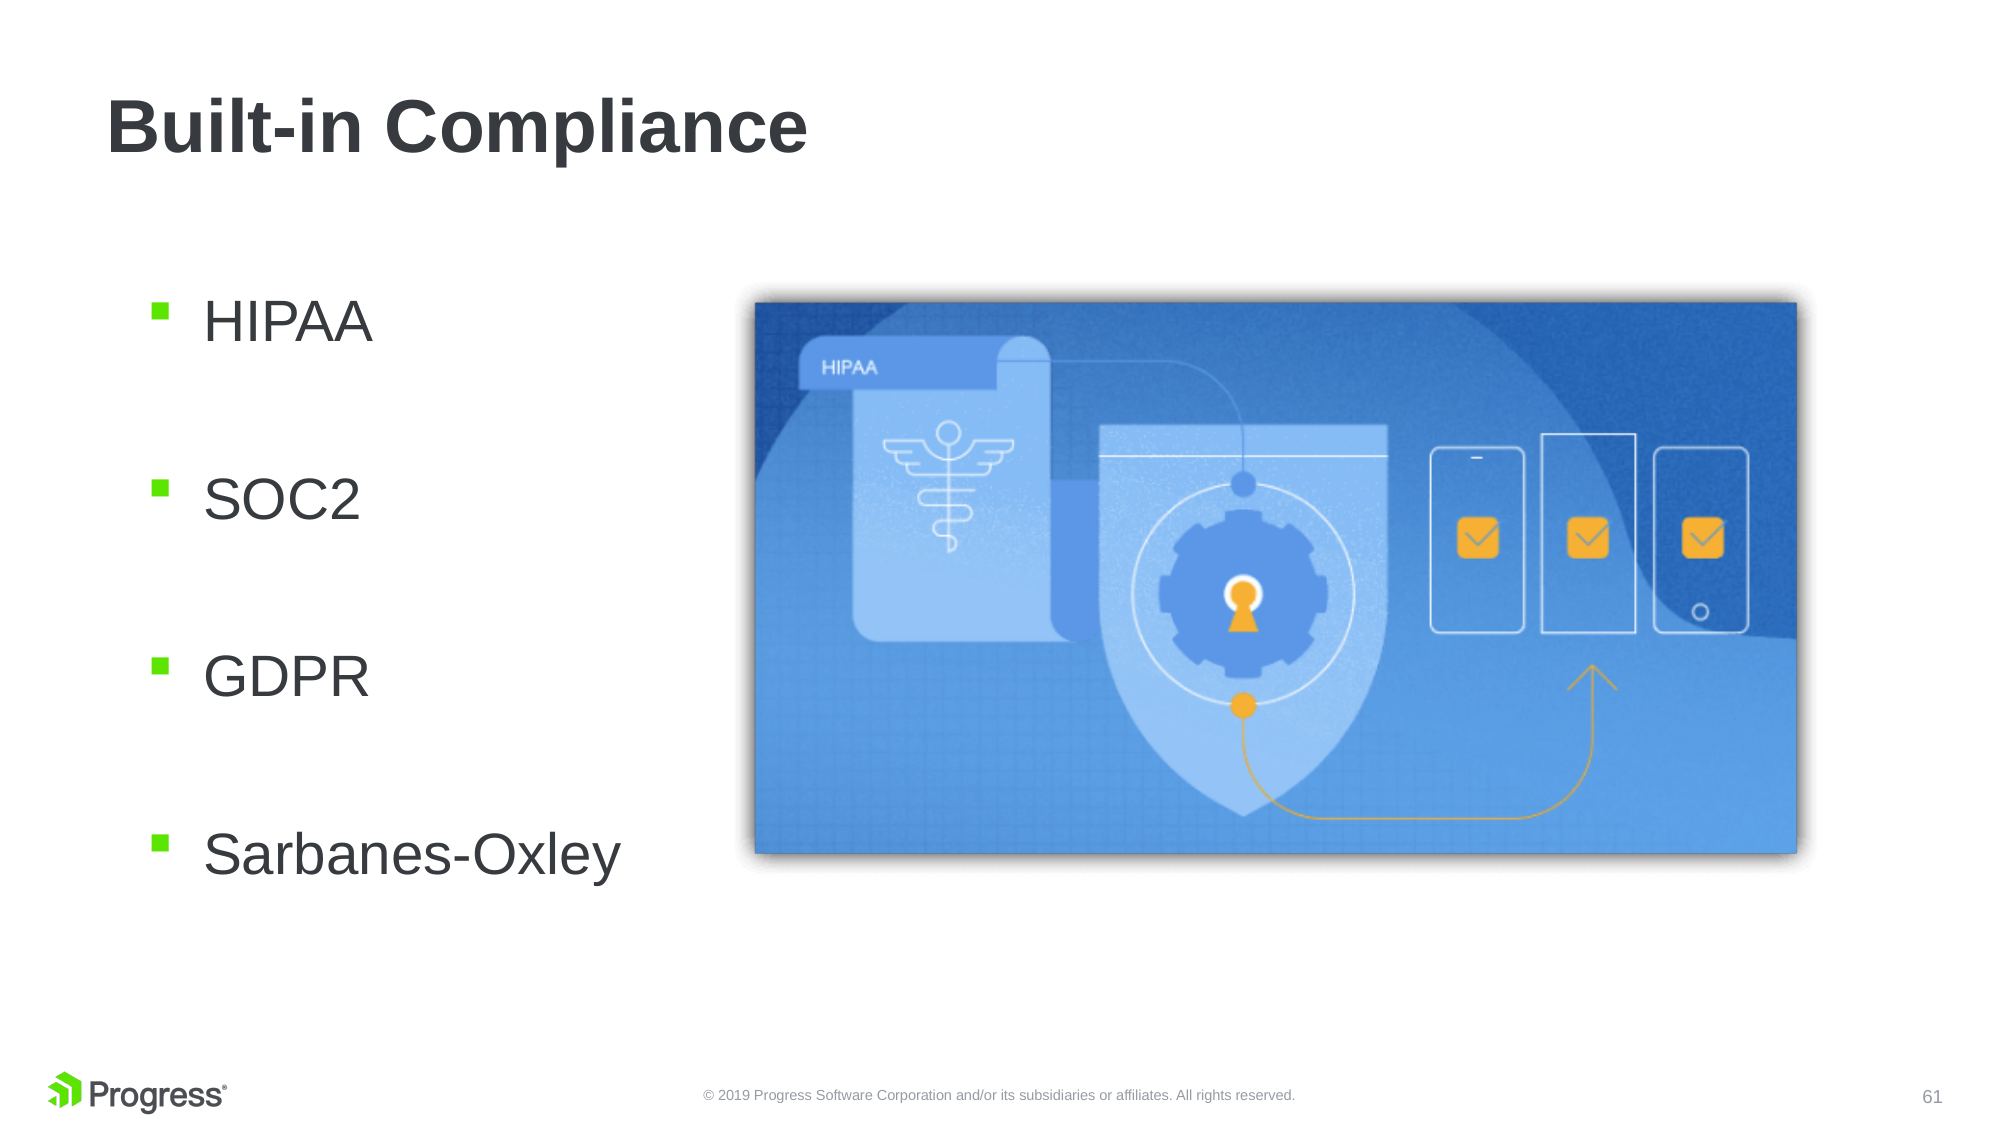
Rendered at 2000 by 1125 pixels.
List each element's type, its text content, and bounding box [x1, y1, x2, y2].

picture [724, 275, 1836, 886]
list HIPAA SOC2 GDPR Sarbanes-Oxley [131, 275, 1928, 1125]
title Built-in Compliance [91, 80, 1888, 177]
